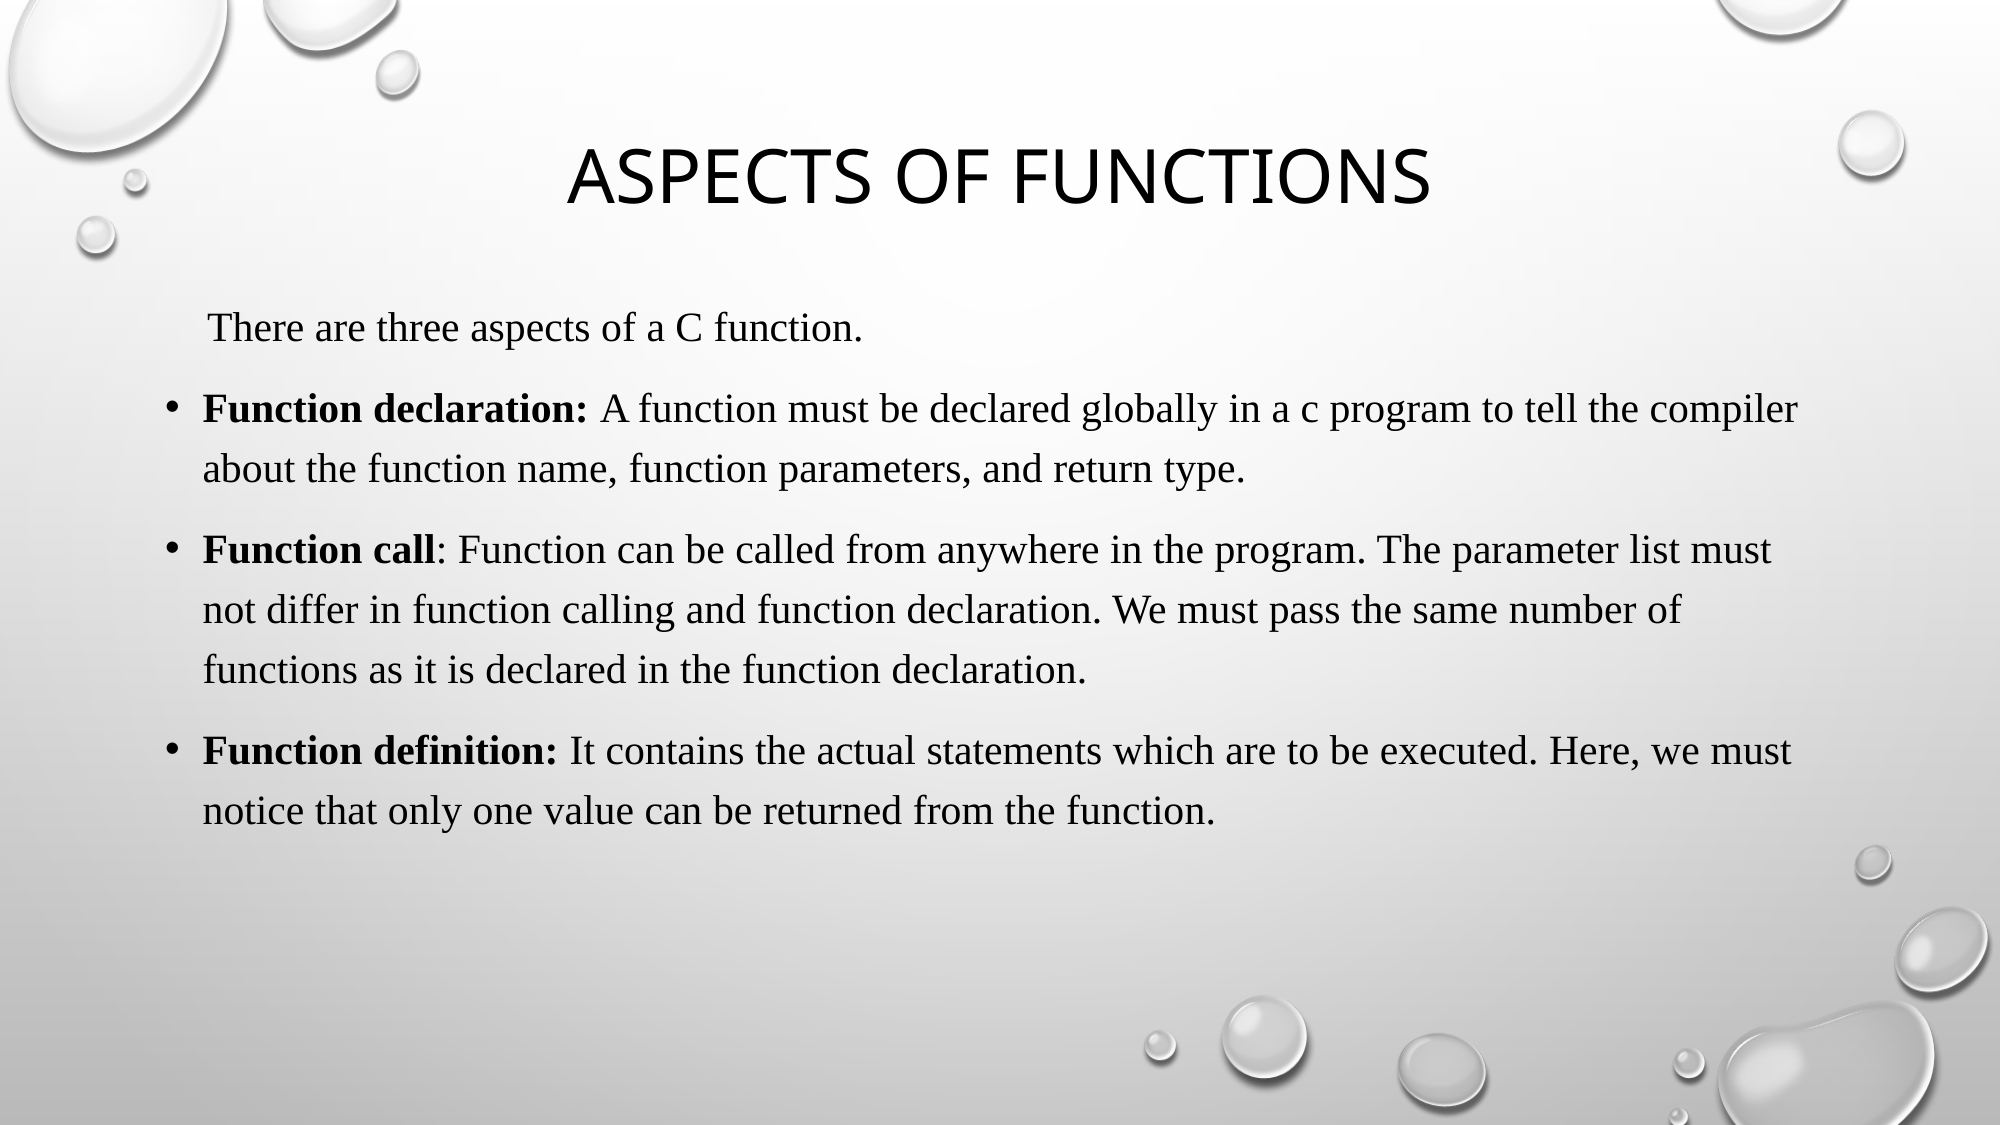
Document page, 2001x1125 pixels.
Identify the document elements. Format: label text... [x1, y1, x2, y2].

list There are three aspects of a C function. Function declaration: A function must be declared globally in a c program to tell the compiler about the function name, function parameters, and return type. Function call: Function can be called from anywhere in the program. The parameter list must not differ in function calling and function declaration. We must pass the same number of functions as it is declared in the function declaration. Function definition: It contains the actual statements which are to be executed. Here, we must notice that only one value can be returned from the function. [150, 282, 1851, 1010]
title aspects of FUNCTIONS [149, 101, 1851, 258]
picture [0, 0, 2000, 1125]
